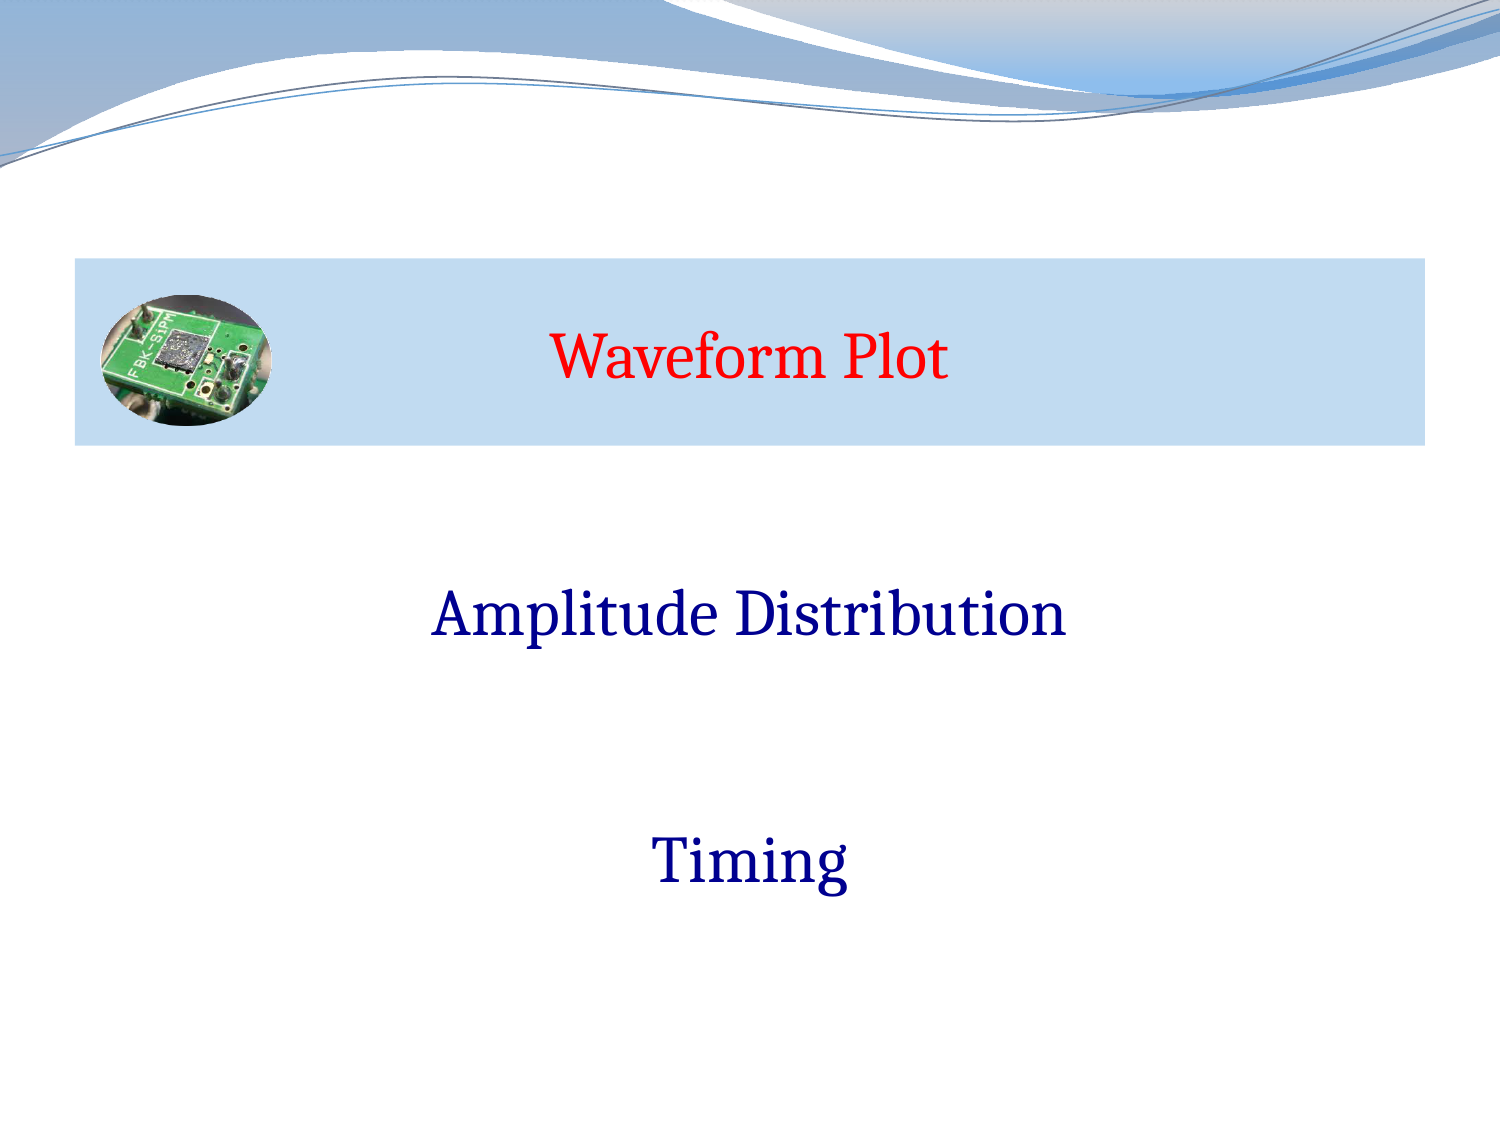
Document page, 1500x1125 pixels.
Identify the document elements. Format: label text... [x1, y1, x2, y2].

text_box Waveform Plot [74, 258, 1425, 446]
text_box Timing [74, 761, 1425, 950]
picture [100, 295, 272, 426]
title Amplitude Distribution [75, 511, 1425, 700]
